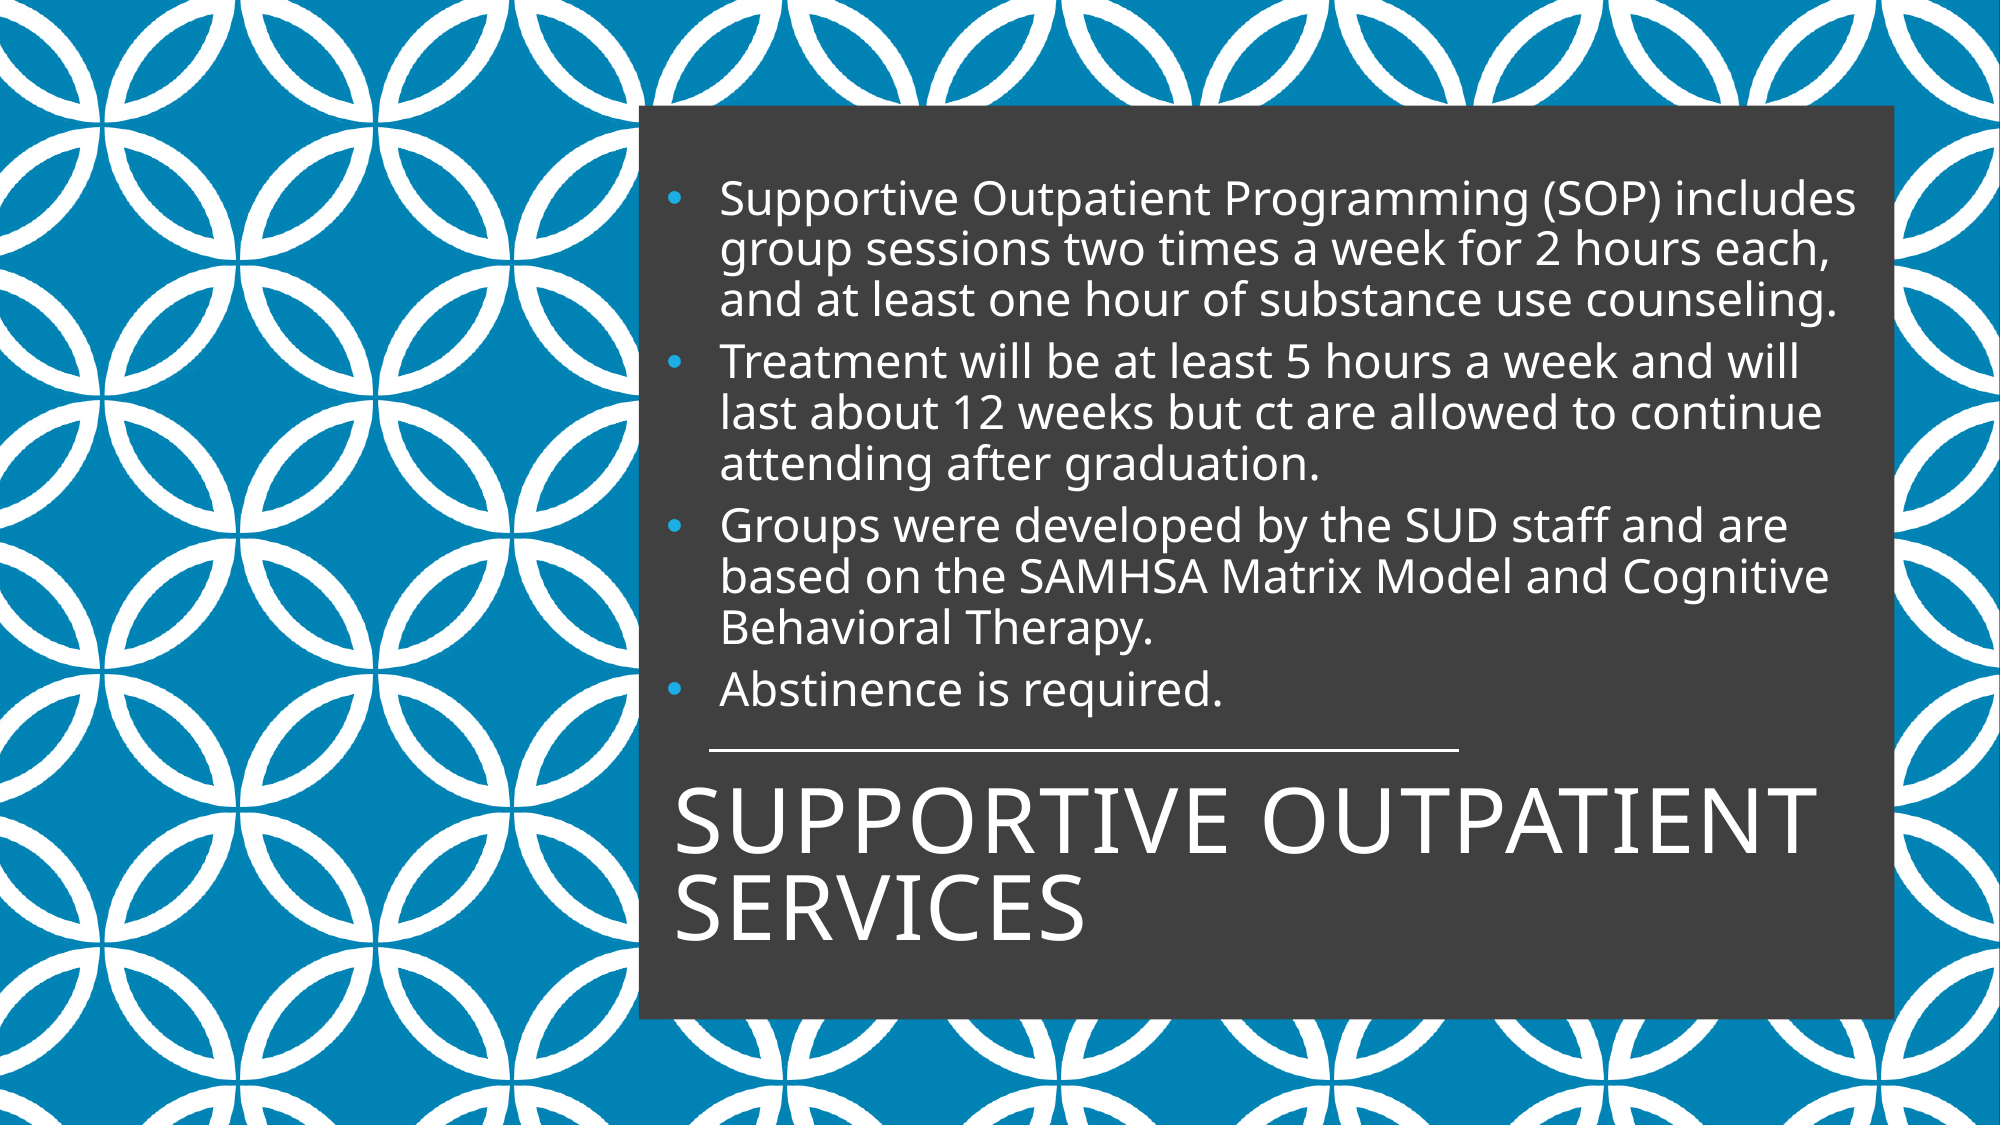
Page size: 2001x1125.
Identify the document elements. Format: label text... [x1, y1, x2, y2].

title Supportive Outpatient Services [659, 776, 1884, 967]
text_box Supportive Outpatient Programming (SOP) includes group sessions two times a week for 2 hours each, and at least one hour of substance use counseling. Treatment will be at least 5 hours a week and will last about 12 weeks but ct are allowed to continue attending after graduation. Groups were developed by the SUD staff and are based on the SAMHSA Matrix Model and Cognitive Behavioral Therapy. Abstinence is required. [658, 127, 1875, 725]
text_box [638, 104, 1896, 1021]
text_box [0, 0, 2000, 1125]
